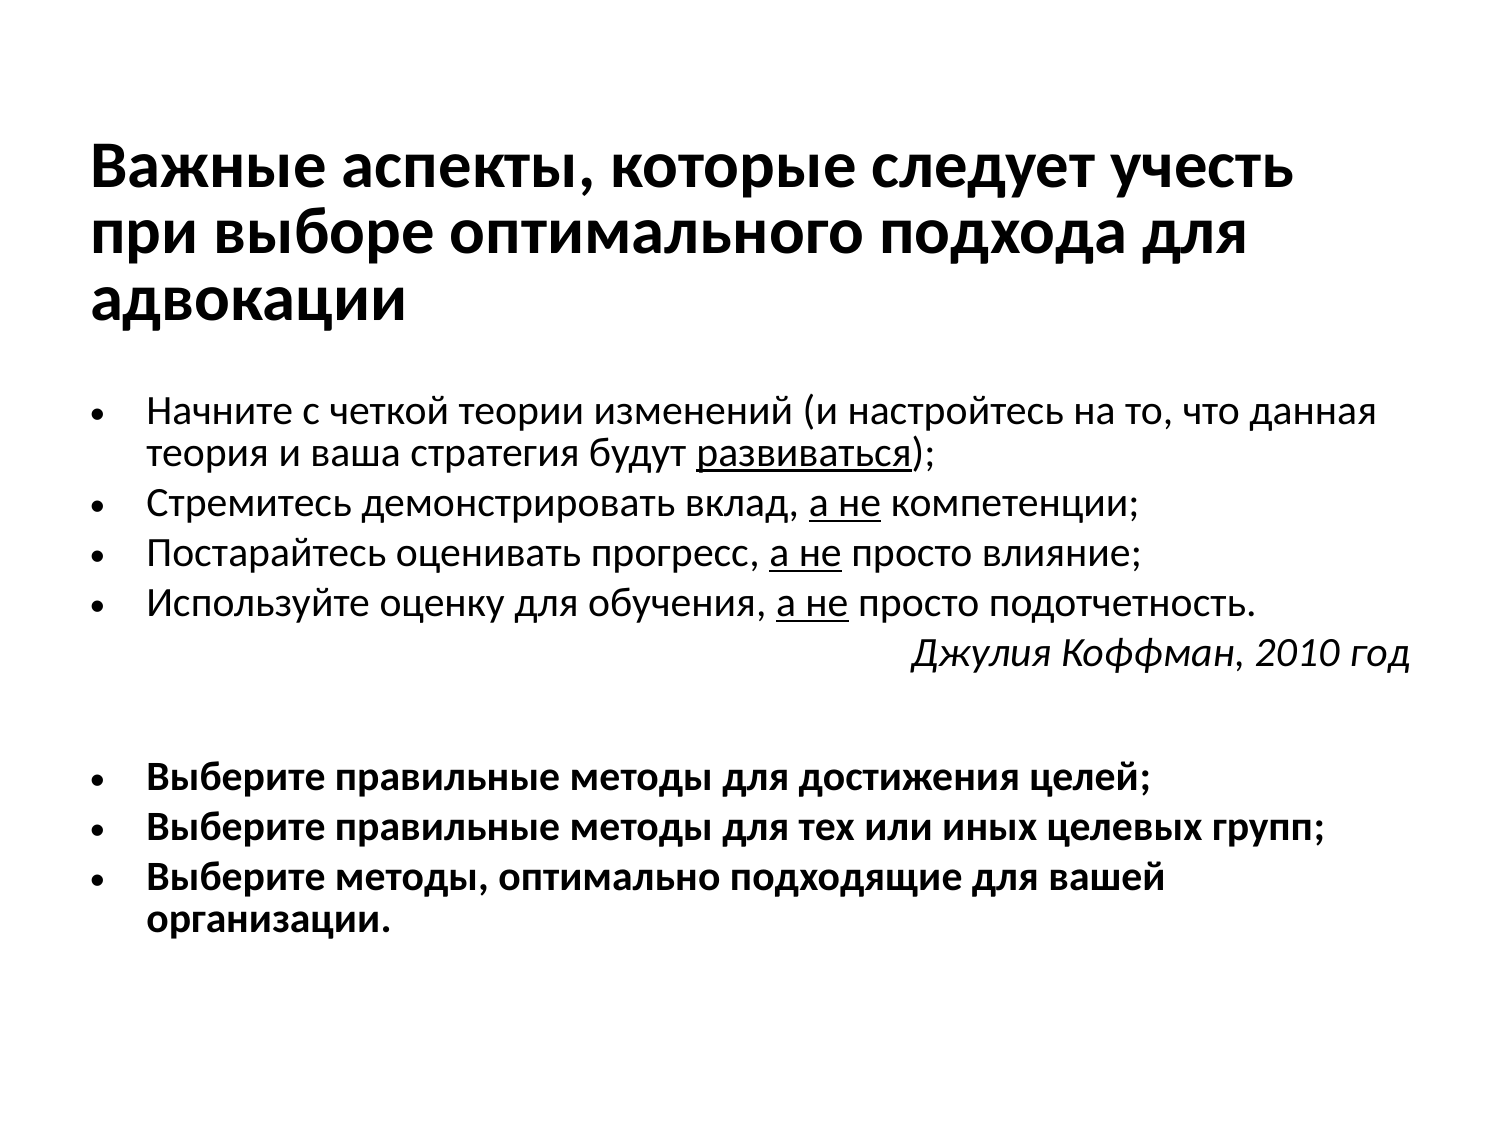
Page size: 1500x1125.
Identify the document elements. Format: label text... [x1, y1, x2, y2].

list Важные аспекты, которые следует учесть при выборе оптимального подхода для адвокации Начните с четкой теории изменений (и настройтесь на то, что данная теория и ваша стратегия будут развиваться); Стремитесь демонстрировать вклад, а не компетенции; Постарайтесь оценивать прогресс, а не просто влияние; Используйте оценку для обучения, а не просто подотчетность. Джулия Коффман, 2010 год Выберите правильные методы для достижения целей; Выберите правильные методы для тех или иных целевых групп; Выберите методы, оптимально подходящие для вашей организации. [75, 66, 1425, 1071]
